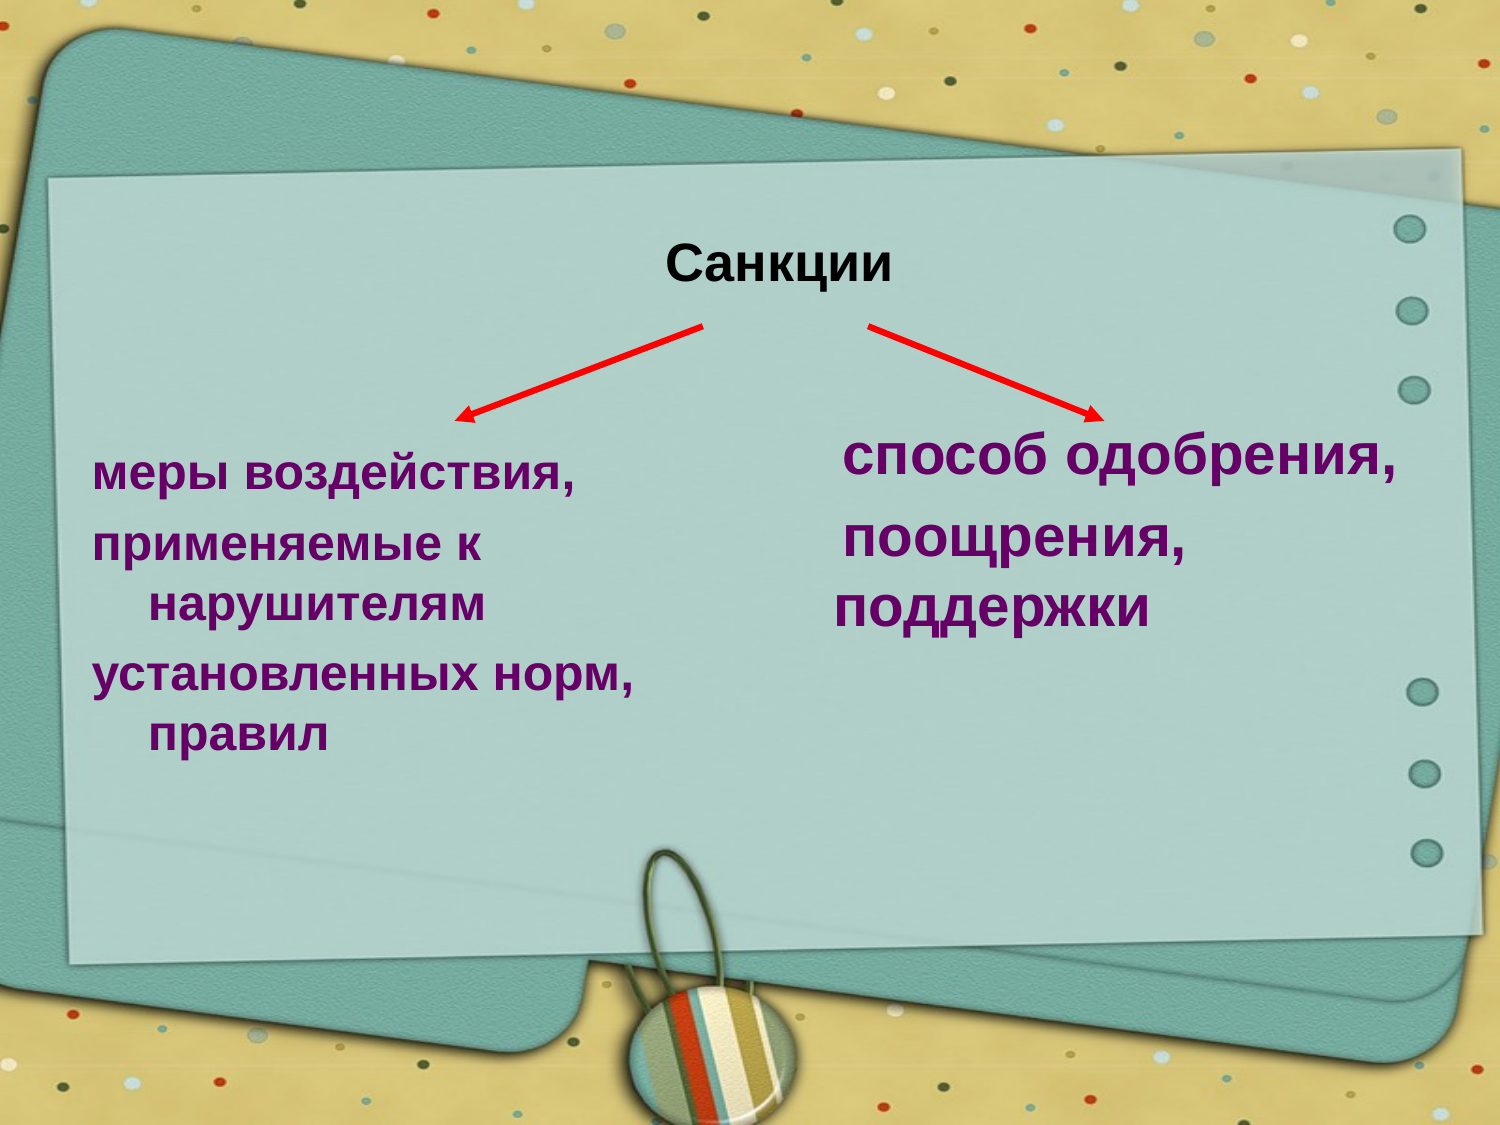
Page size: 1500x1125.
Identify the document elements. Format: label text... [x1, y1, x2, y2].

list меры воздействия, применяемые к нарушителям установленных норм, правил [76, 432, 762, 1006]
picture [0, 0, 1500, 1125]
list способ одобрения, поощрения, поддержки [762, 408, 1426, 1006]
text_box [454, 326, 703, 423]
title Санкции [111, 219, 1463, 301]
text_box [868, 326, 1105, 422]
